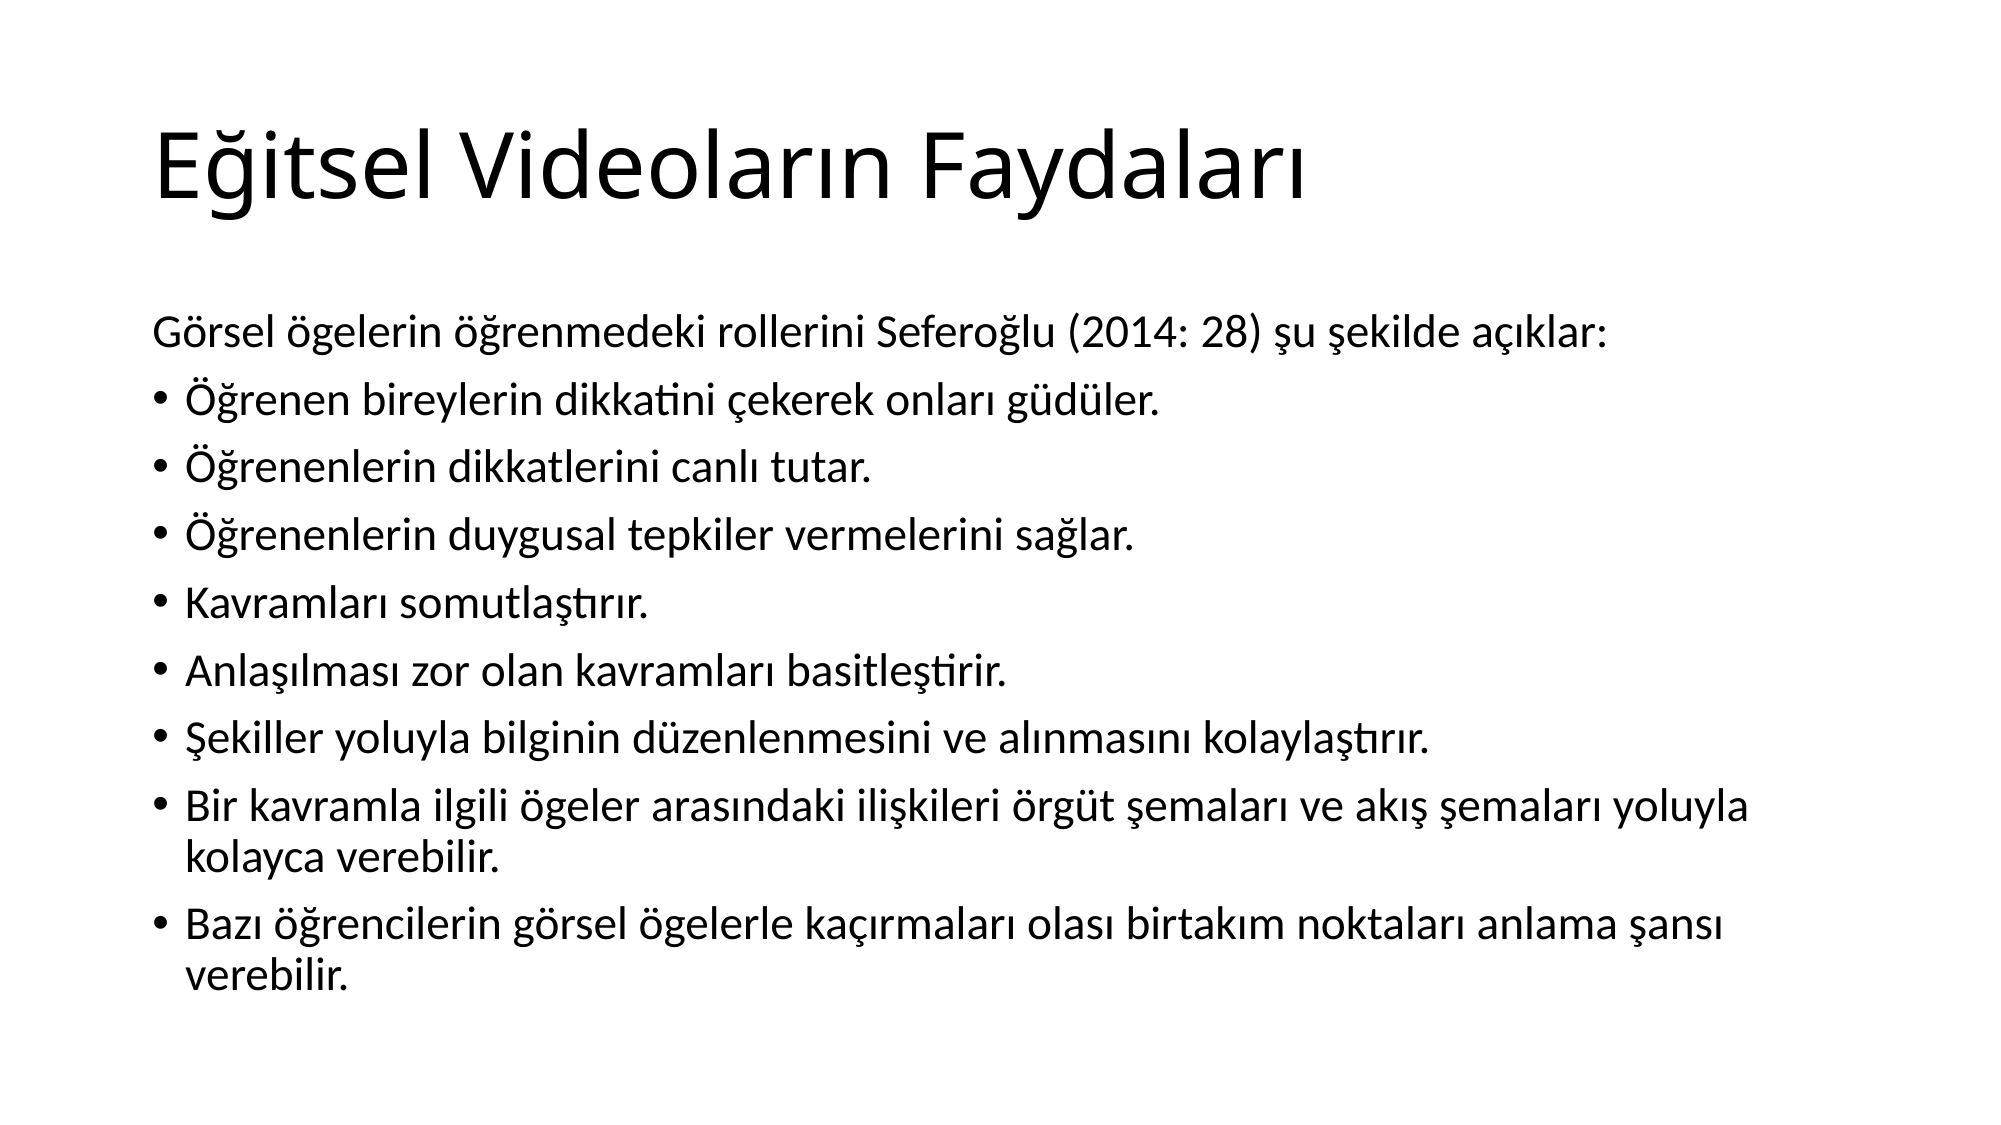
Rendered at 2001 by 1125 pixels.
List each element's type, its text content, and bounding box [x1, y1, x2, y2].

title Eğitsel Videoların Faydaları [137, 59, 1863, 278]
list Görsel ögelerin öğrenmedeki rollerini Seferoğlu (2014: 28) şu şekilde açıklar: Öğrenen bireylerin dikkatini çekerek onları güdüler. Öğrenenlerin dikkatlerini canlı tutar. Öğrenenlerin duygusal tepkiler vermelerini sağlar. Kavramları somutlaştırır. Anlaşılması zor olan kavramları basitleştirir. Şekiller yoluyla bilginin düzenlenmesini ve alınmasını kolaylaştırır. Bir kavramla ilgili ögeler arasındaki ilişkileri örgüt şemaları ve akış şemaları yoluyla kolayca verebilir. Bazı öğrencilerin görsel ögelerle kaçırmaları olası birtakım noktaları anlama şansı verebilir. [137, 299, 1863, 1014]
